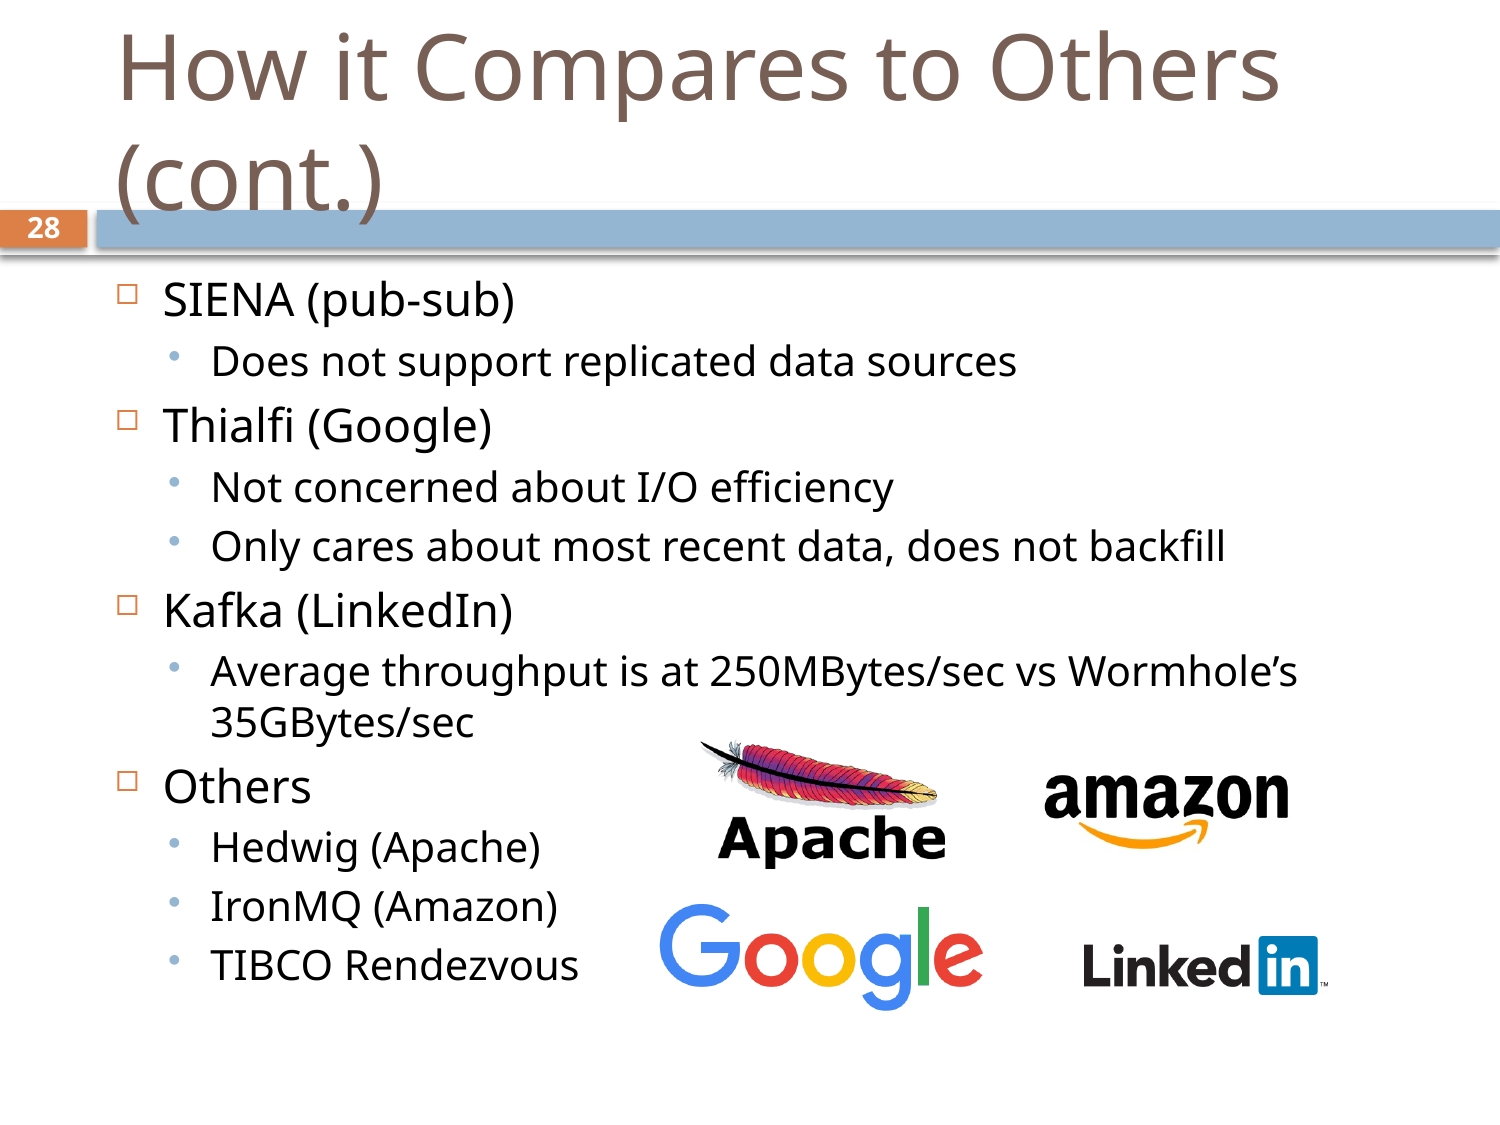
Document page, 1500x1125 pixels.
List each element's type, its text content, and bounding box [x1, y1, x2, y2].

slide_number 28 [0, 208, 88, 249]
list SIENA (pub-sub) Does not support replicated data sources Thialfi (Google) Not concerned about I/O efficiency Only cares about most recent data, does not backfill Kafka (LinkedIn) Average throughput is at 250MBytes/sec vs Wormhole’s 35GBytes/sec Others Hedwig (Apache) IronMQ (Amazon) TIBCO Rendezvous [100, 262, 1438, 1000]
picture [700, 739, 946, 869]
picture [659, 903, 1413, 1015]
title How it Compares to Others (cont.) [100, 37, 1438, 200]
picture [1012, 753, 1326, 869]
